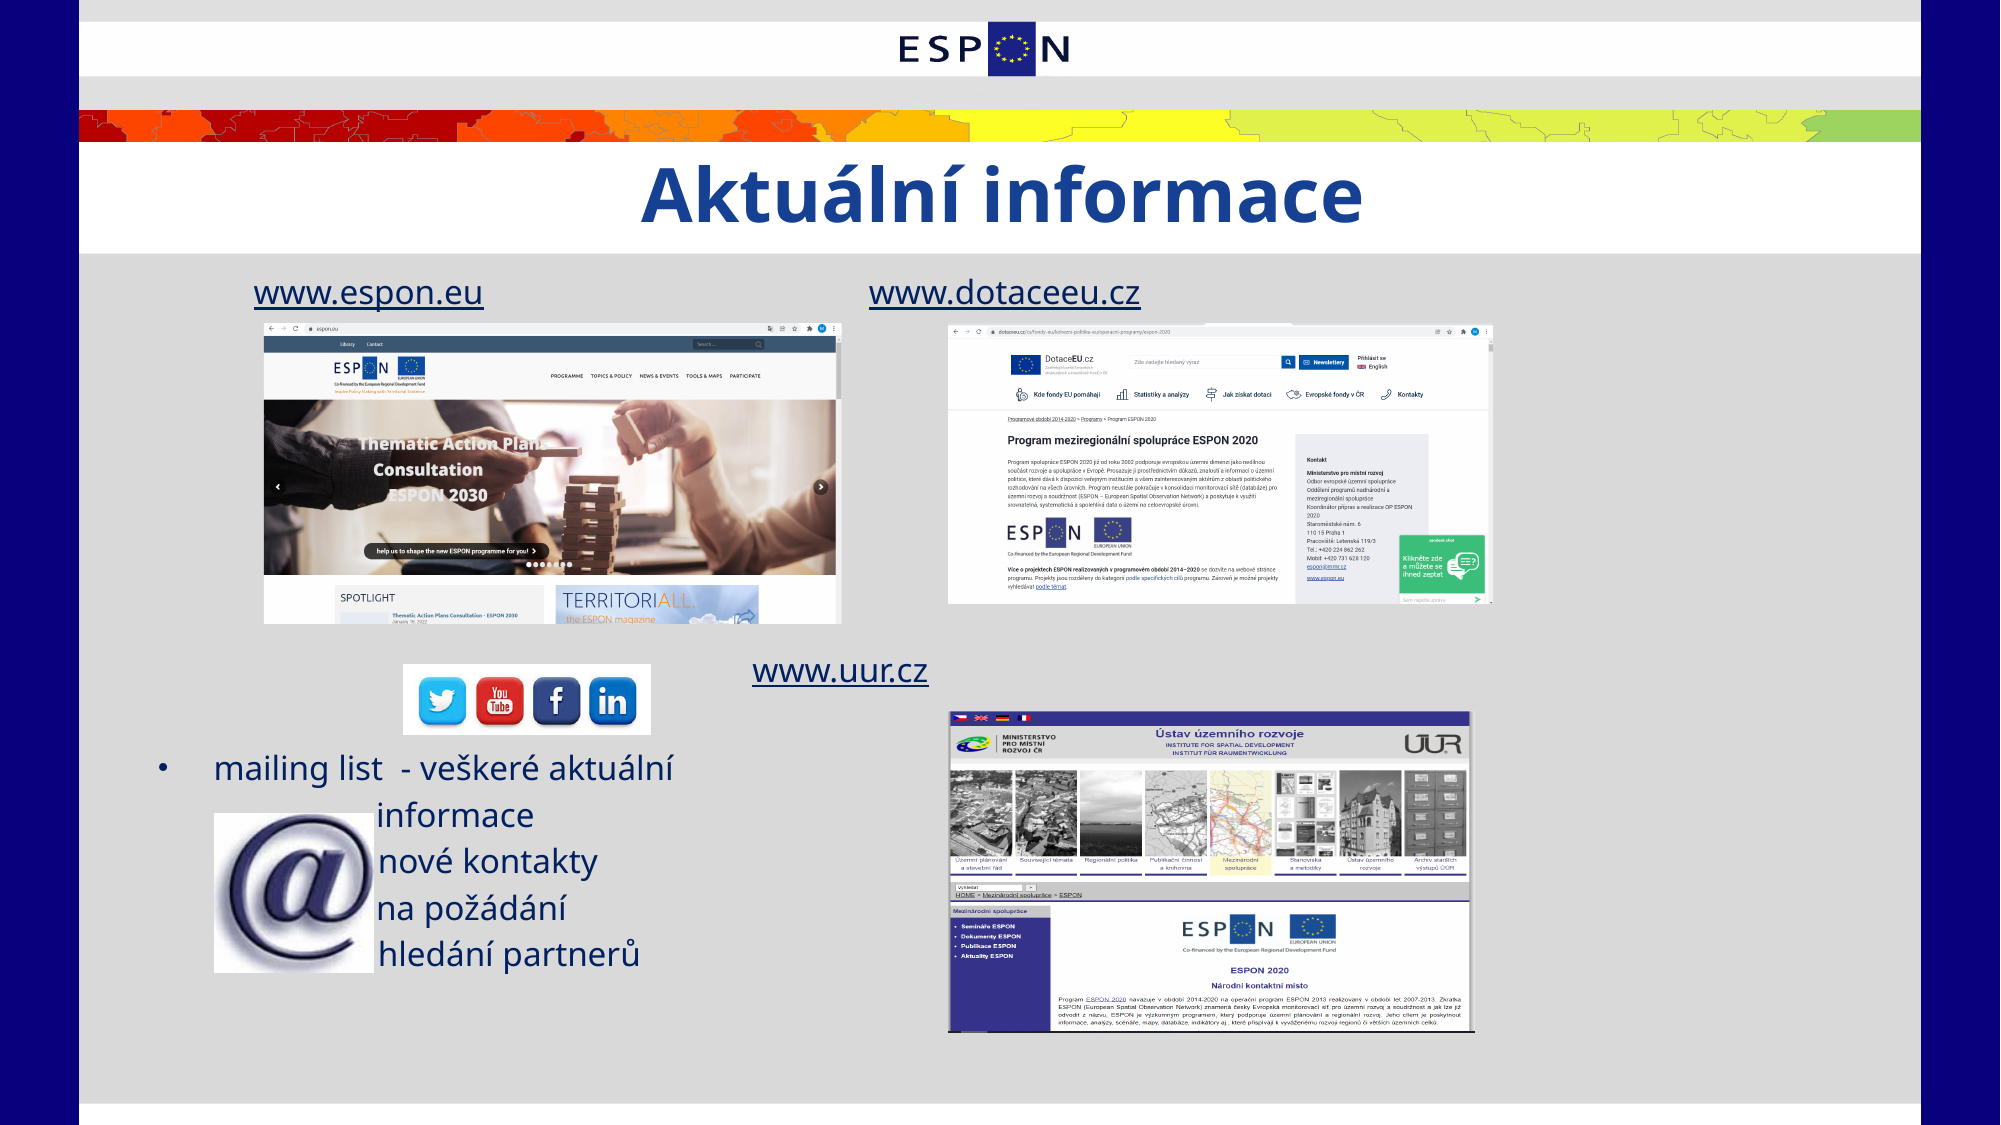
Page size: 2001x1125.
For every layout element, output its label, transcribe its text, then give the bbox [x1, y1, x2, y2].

picture [947, 711, 1476, 1034]
picture [402, 664, 652, 735]
list www.espon.eu www.dotaceeu.cz www.uur.cz mailing list - veškeré aktuální informace - nové kontakty na požádání - hledání partnerů [157, 271, 1850, 1100]
picture [214, 812, 375, 973]
title Aktuální informace [157, 147, 1850, 252]
picture [263, 322, 842, 624]
picture [947, 322, 1494, 604]
